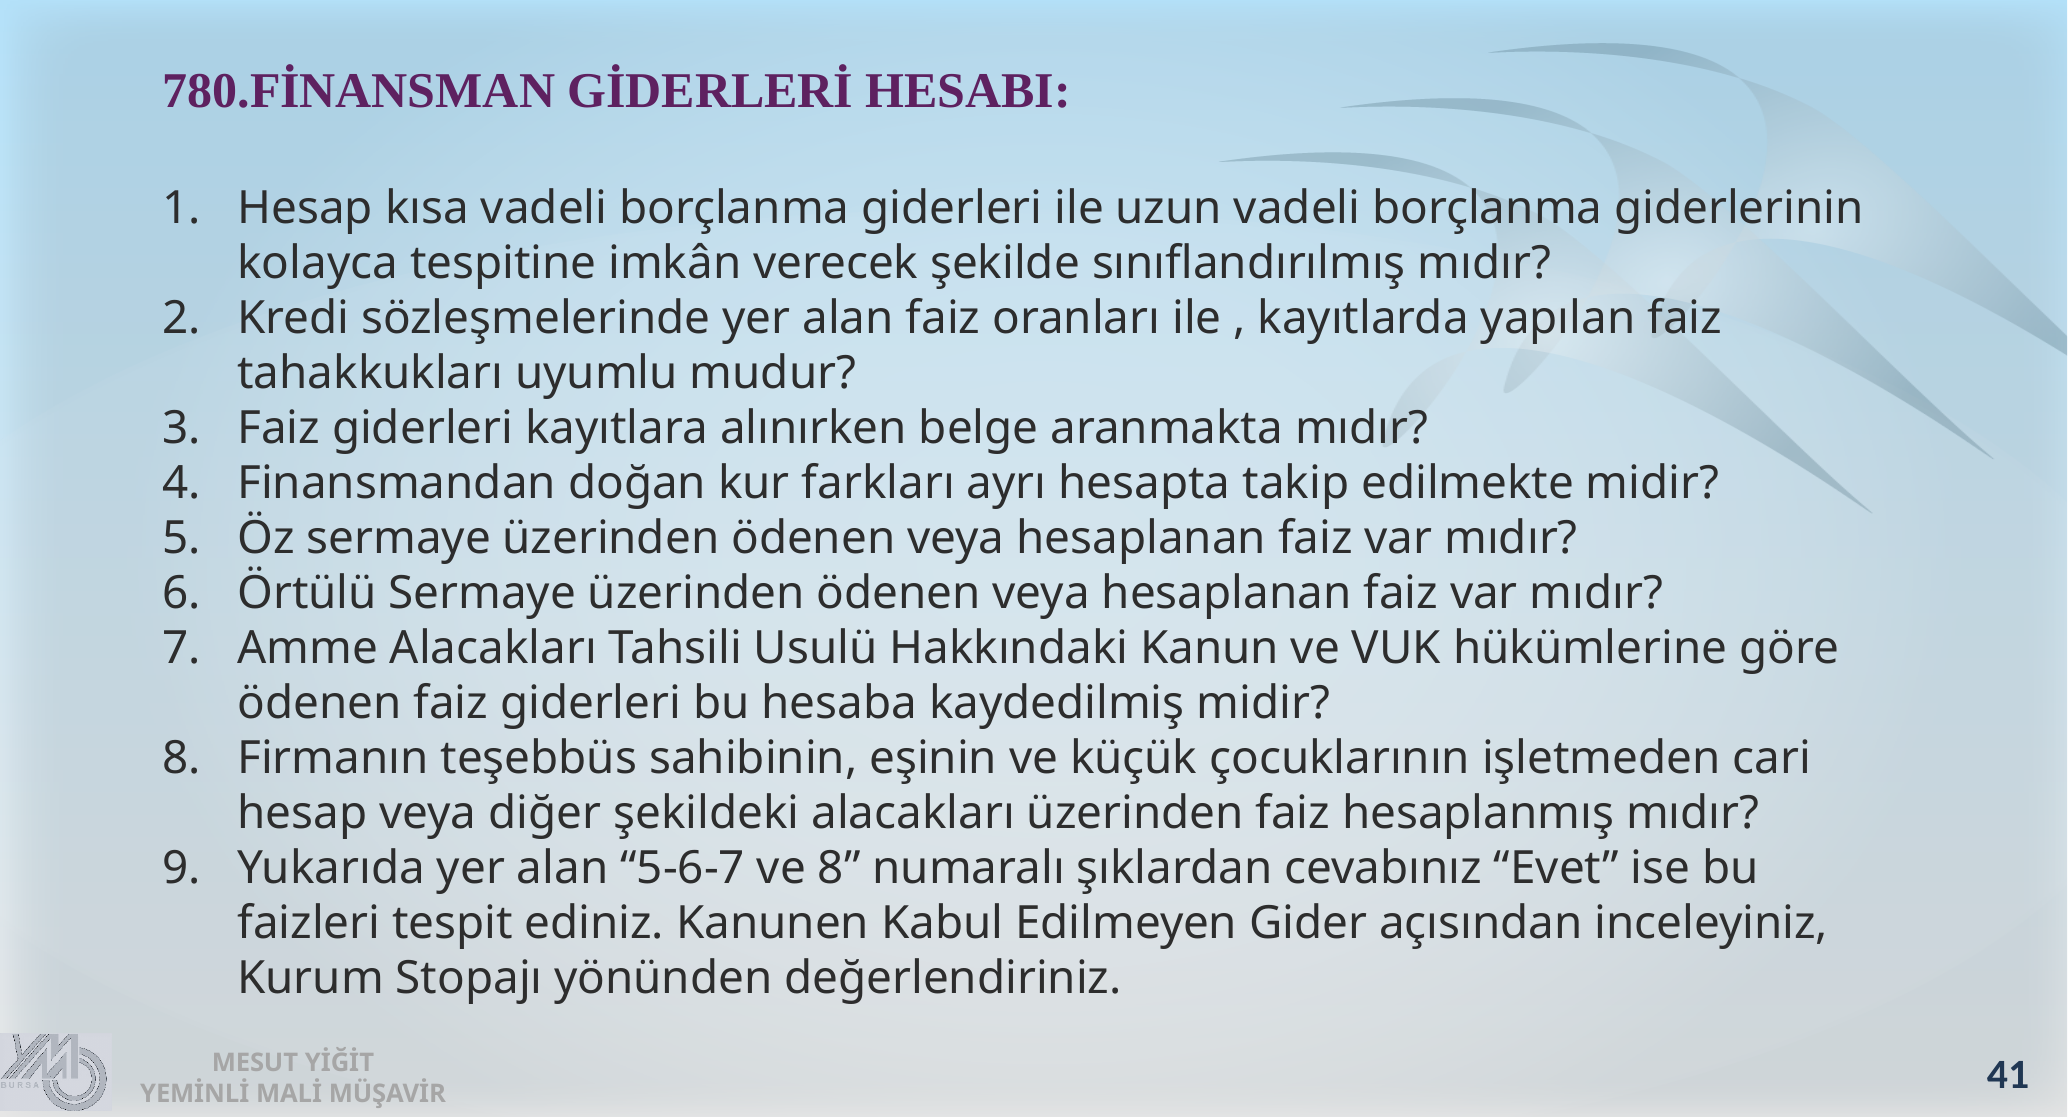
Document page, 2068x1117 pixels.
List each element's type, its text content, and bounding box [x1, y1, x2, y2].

slide_number 41 [1966, 1043, 2050, 1102]
picture [0, 0, 2068, 1117]
title MESUT YİĞİT YEMİNLİ MALİ MÜŞAVİR [109, 1037, 476, 1115]
text_box 780.FİNANSMAN GİDERLERİ HESABI: Hesap kısa vadeli borçlanma giderleri ile uzun vadeli borçlanma giderlerinin kolayca tespitine imkân verecek şekilde sınıflandırılmış mıdır? Kredi sözleşmelerinde yer alan faiz oranları ile , kayıtlarda yapılan faiz tahakkukları uyumlu mudur? Faiz giderleri kayıtlara alınırken belge aranmakta mıdır? Finansmandan doğan kur farkları ayrı hesapta takip edilmekte midir? Öz sermaye üzerinden ödenen veya hesaplanan faiz var mıdır? Örtülü Sermaye üzerinden ödenen veya hesaplanan faiz var mıdır? Amme Alacakları Tahsili Usulü Hakkındaki Kanun ve VUK hükümlerine göre ödenen faiz giderleri bu hesaba kaydedilmiş midir? Firmanın teşebbüs sahibinin, eşinin ve küçük çocuklarının işletmeden cari hesap veya diğer şekildeki alacakları üzerinden faiz hesaplanmış mıdır? Yukarıda yer alan “5-6-7 ve 8” numaralı şıklardan cevabınız “Evet” ise bu faizleri tespit ediniz. Kanunen Kabul Edilmeyen Gider açısından inceleyiniz, Kurum Stopajı yönünden değerlendiriniz. [147, 50, 1908, 1010]
